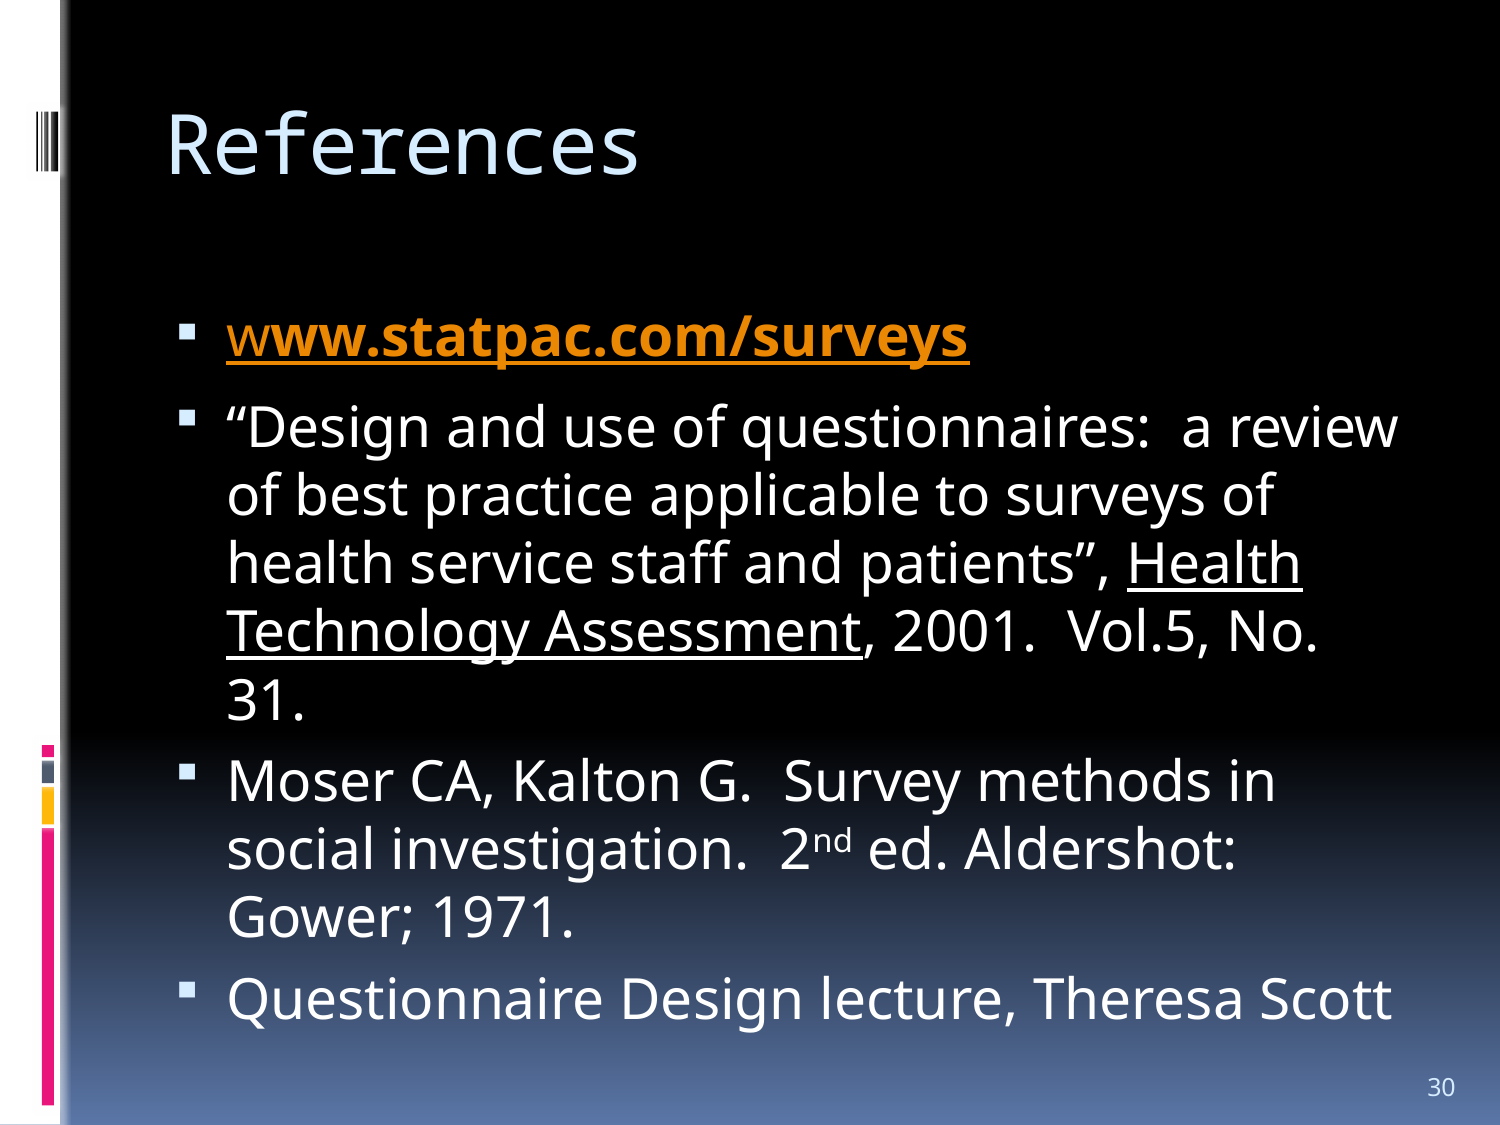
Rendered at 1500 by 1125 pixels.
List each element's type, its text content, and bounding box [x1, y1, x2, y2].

slide_number 30 [1412, 1052, 1488, 1113]
list www.statpac.com/surveys “Design and use of questionnaires: a review of best practice applicable to surveys of health service staff and patients”, Health Technology Assessment, 2001. Vol.5, No. 31. Moser CA, Kalton G. Survey methods in social investigation. 2nd ed. Aldershot: Gower; 1971. Questionnaire Design lecture, Theresa Scott [150, 292, 1425, 1043]
title References [150, 83, 1425, 234]
